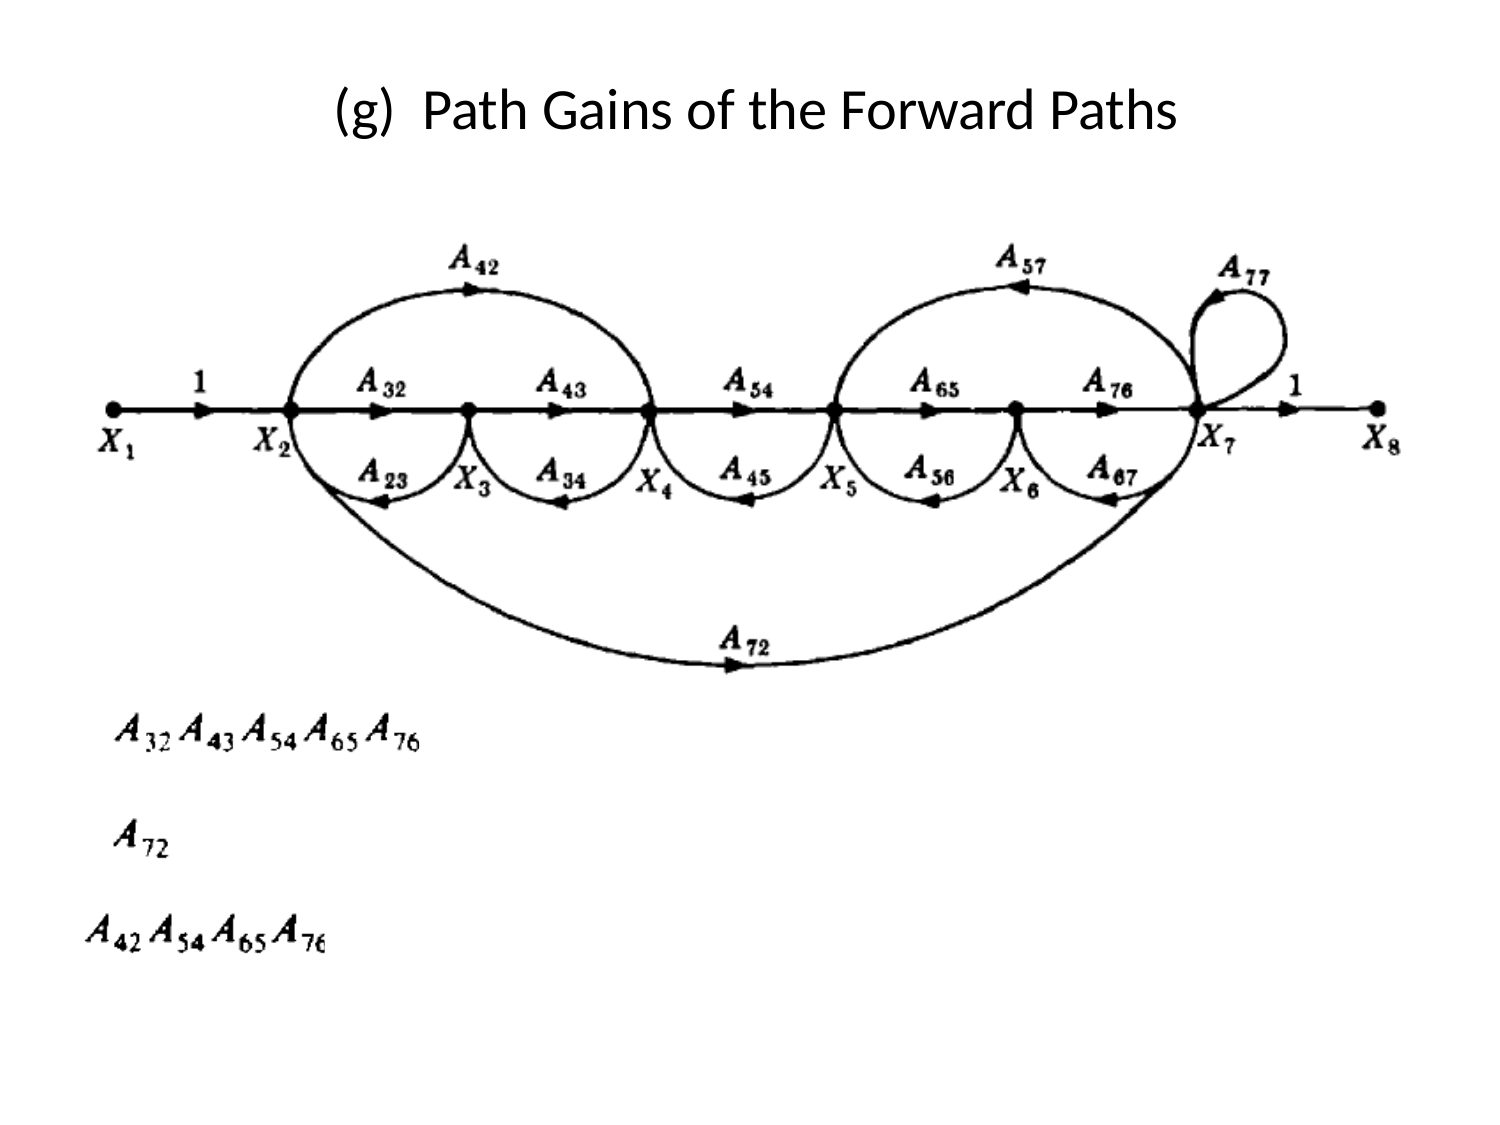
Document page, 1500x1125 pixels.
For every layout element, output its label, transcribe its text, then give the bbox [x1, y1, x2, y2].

picture [76, 904, 325, 959]
picture [100, 810, 172, 864]
picture [111, 703, 420, 758]
title (g) Path Gains of the Forward Paths [75, 30, 1438, 183]
picture [76, 231, 1431, 682]
